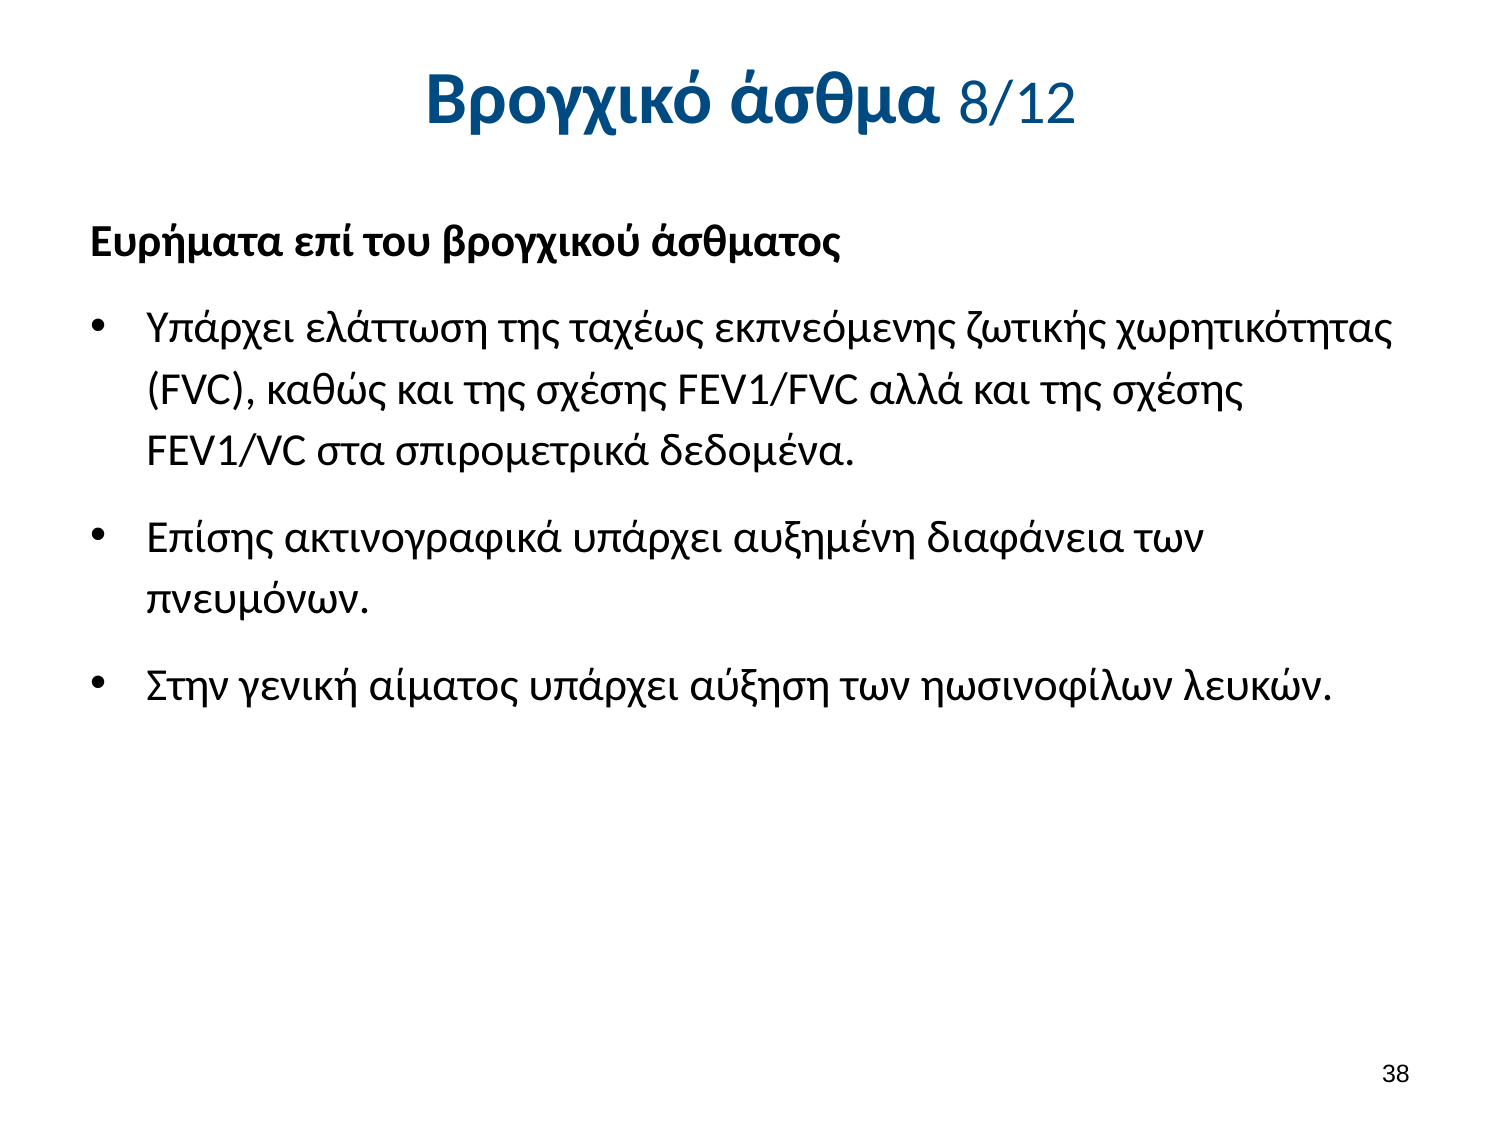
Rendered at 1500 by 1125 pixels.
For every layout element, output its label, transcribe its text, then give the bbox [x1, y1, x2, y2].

slide_number 37 [1074, 1042, 1425, 1103]
title Βρογχικό άσθμα 8/12 [76, 19, 1427, 169]
list Ευρήματα επί του βρογχικού άσθματος Υπάρχει ελάττωση της ταχέως εκπνεόμενης ζωτικής χωρητικότητας (FVC), καθώς και της σχέσης FEV1/FVC αλλά και της σχέσης FEV1/VC στα σπιρομετρικά δεδομένα. Επίσης ακτινογραφικά υπάρχει αυξημένη διαφάνεια των πνευμόνων. Στην γενική αίματος υπάρχει αύξηση των ηωσινοφίλων λευκών. [75, 196, 1425, 1024]
